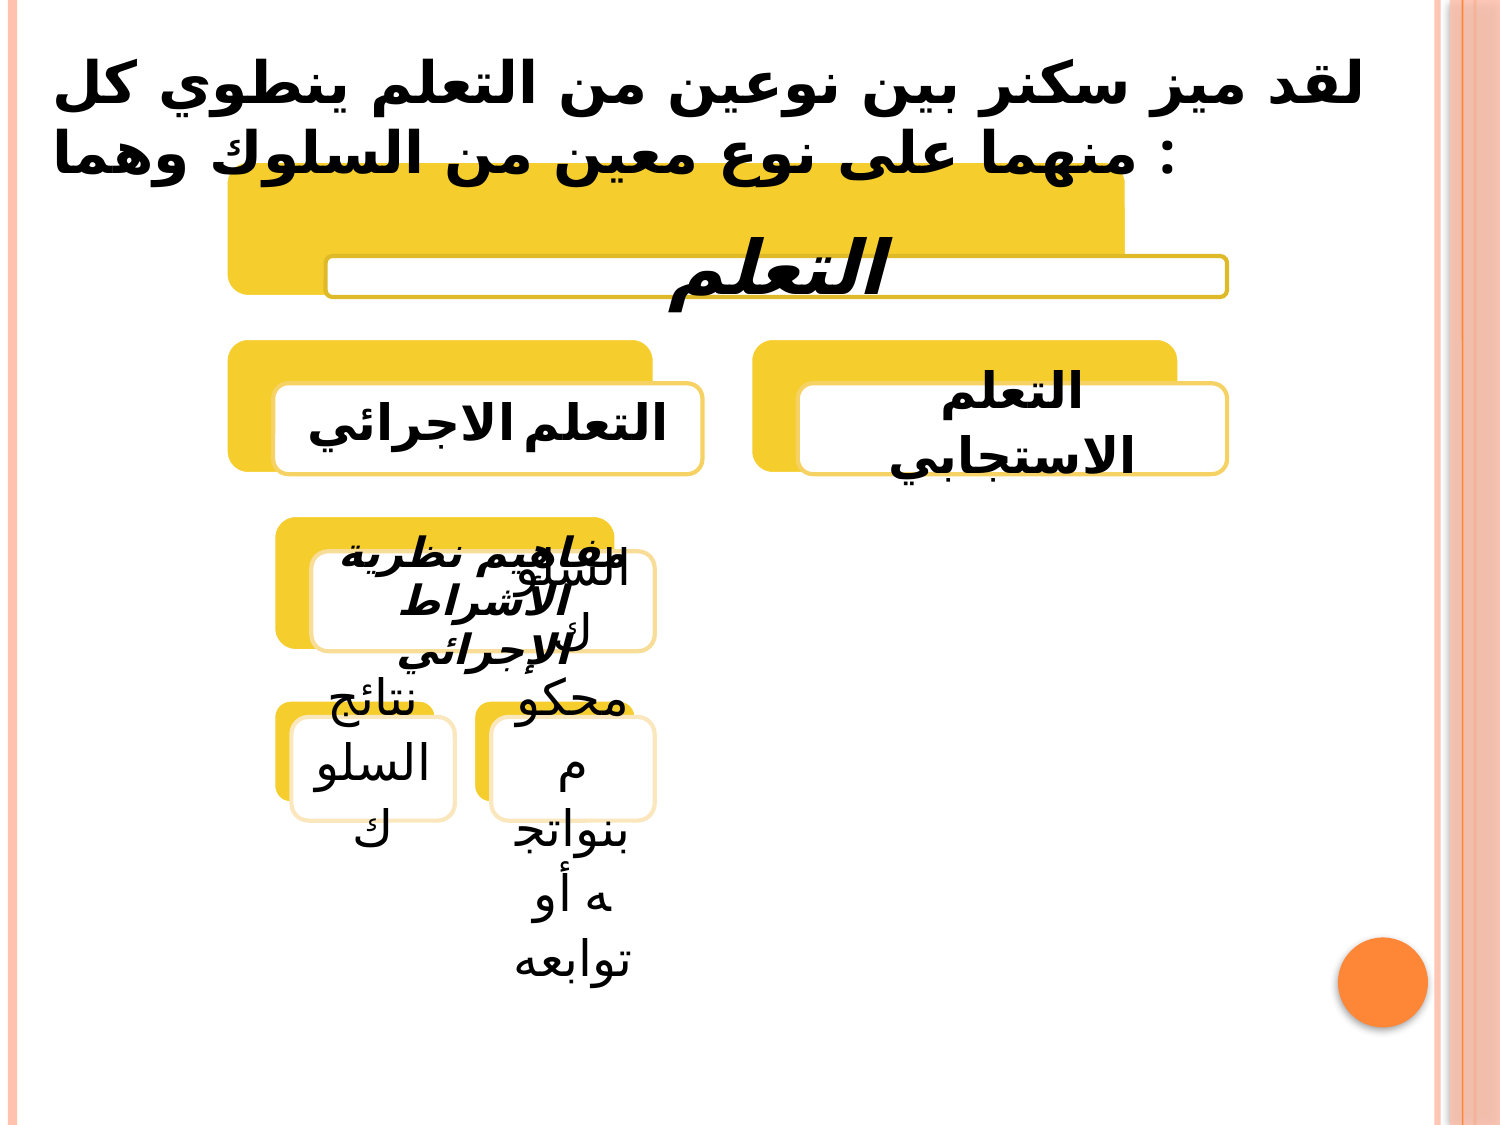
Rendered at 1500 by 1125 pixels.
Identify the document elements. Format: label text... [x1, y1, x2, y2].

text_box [99, 160, 1353, 1006]
text_box لقد ميز سكنر بين نوعين من التعلم ينطوي كل منهما على نوع معين من السلوك وهما : [37, 37, 1461, 193]
